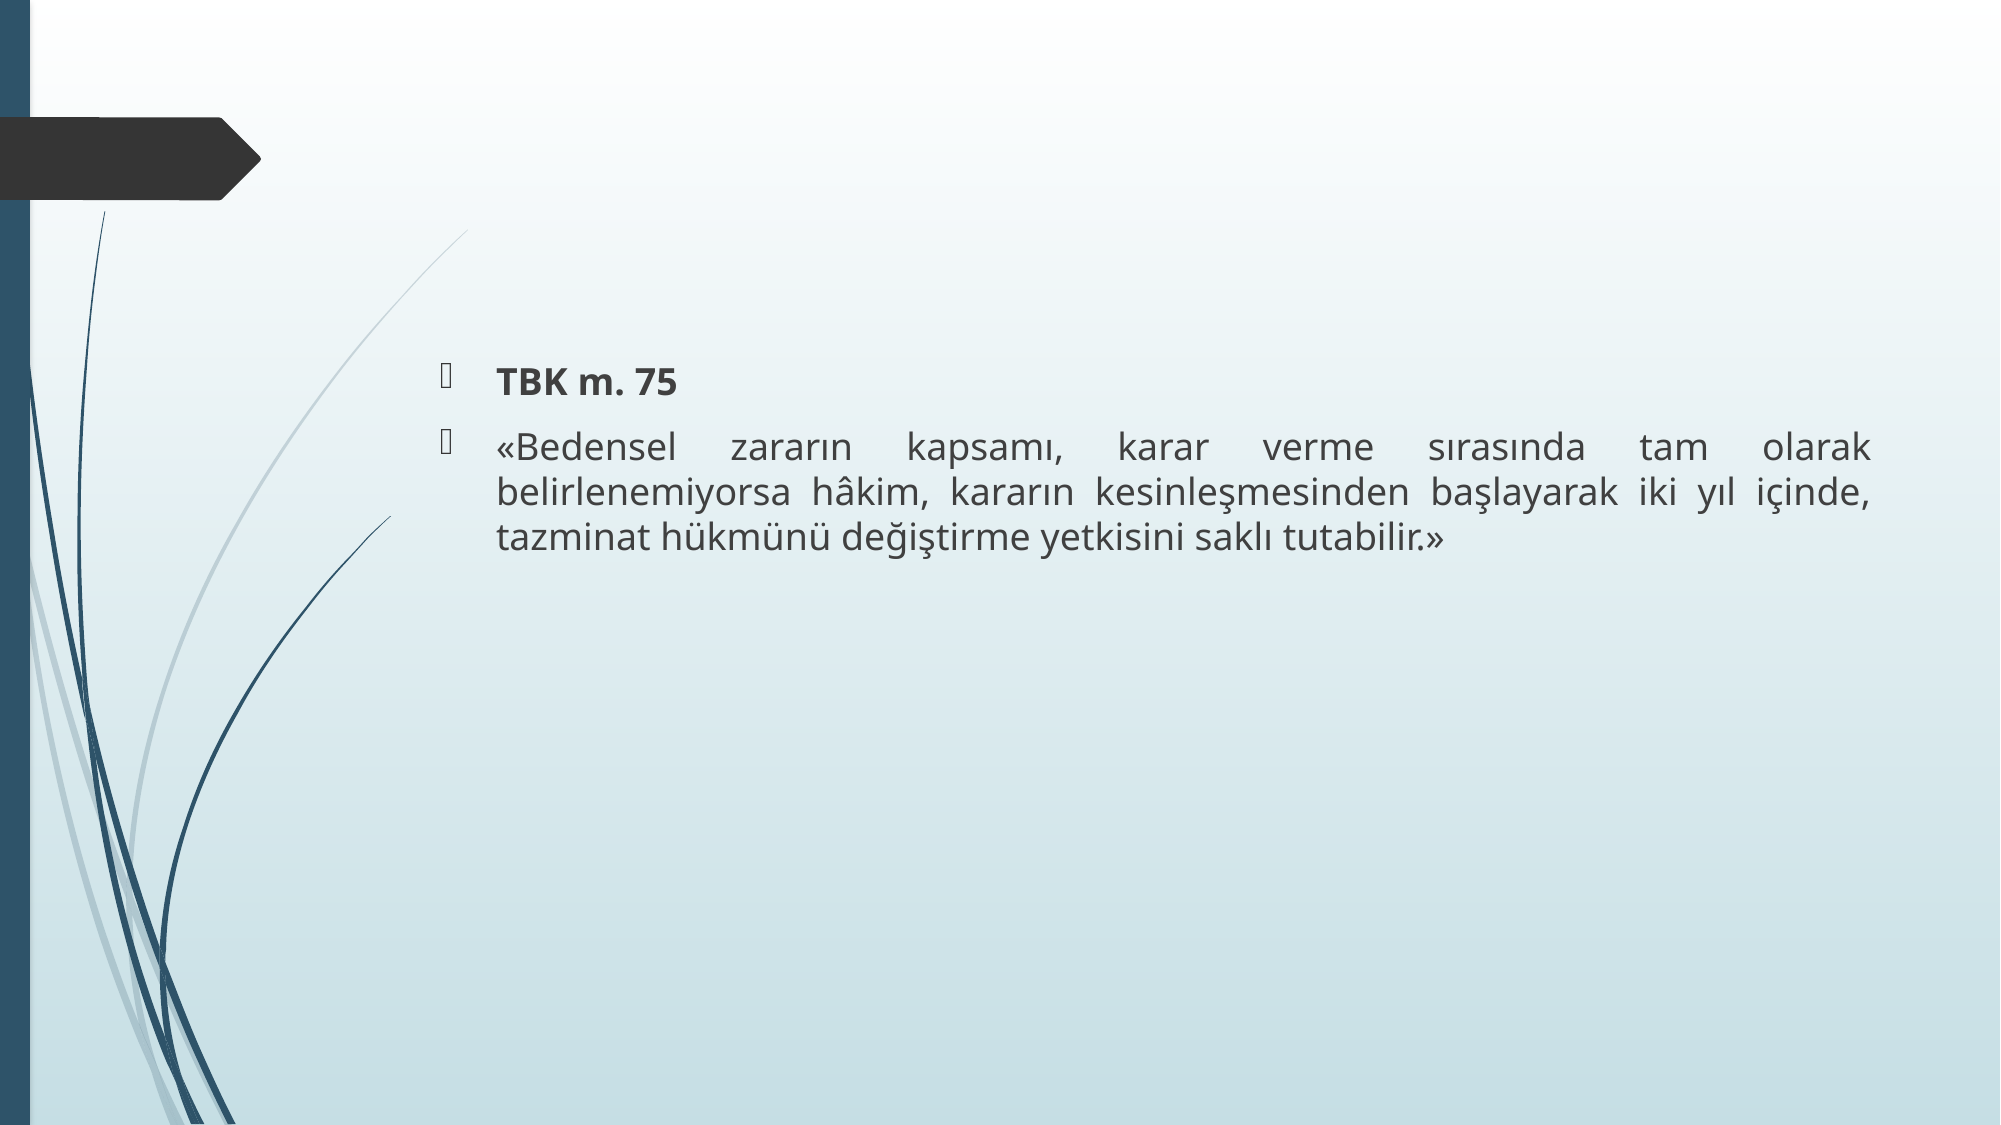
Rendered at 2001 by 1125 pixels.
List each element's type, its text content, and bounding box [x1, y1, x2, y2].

list TBK m. 75 «Bedensel zararın kapsamı, karar verme sırasında tam olarak belirlenemiyorsa hâkim, kararın kesinleşmesinden başlayarak iki yıl içinde, tazminat hükmünü değiştirme yetkisini saklı tutabilir.» [424, 350, 1888, 970]
